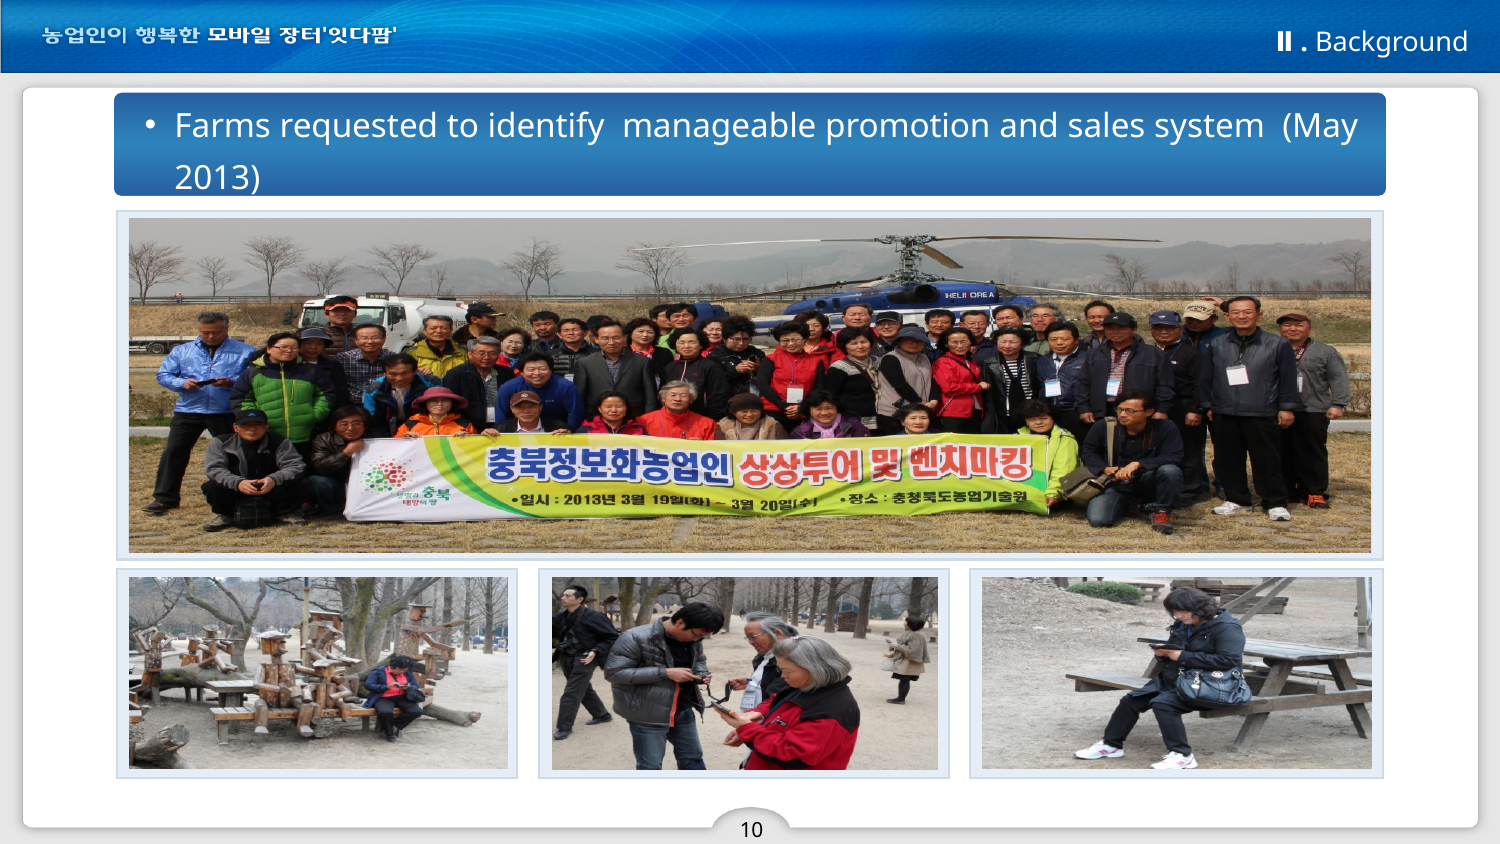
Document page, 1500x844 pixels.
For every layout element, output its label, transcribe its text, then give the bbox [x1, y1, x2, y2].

text_box [117, 210, 1383, 560]
text_box [539, 568, 950, 778]
picture [0, 0, 1500, 844]
text_box Ⅱ . Background [1163, 16, 1484, 64]
text_box [970, 568, 1383, 778]
text_box Farms requested to identify manageable promotion and sales system (May 2013) [112, 91, 1388, 198]
text_box [117, 568, 518, 778]
